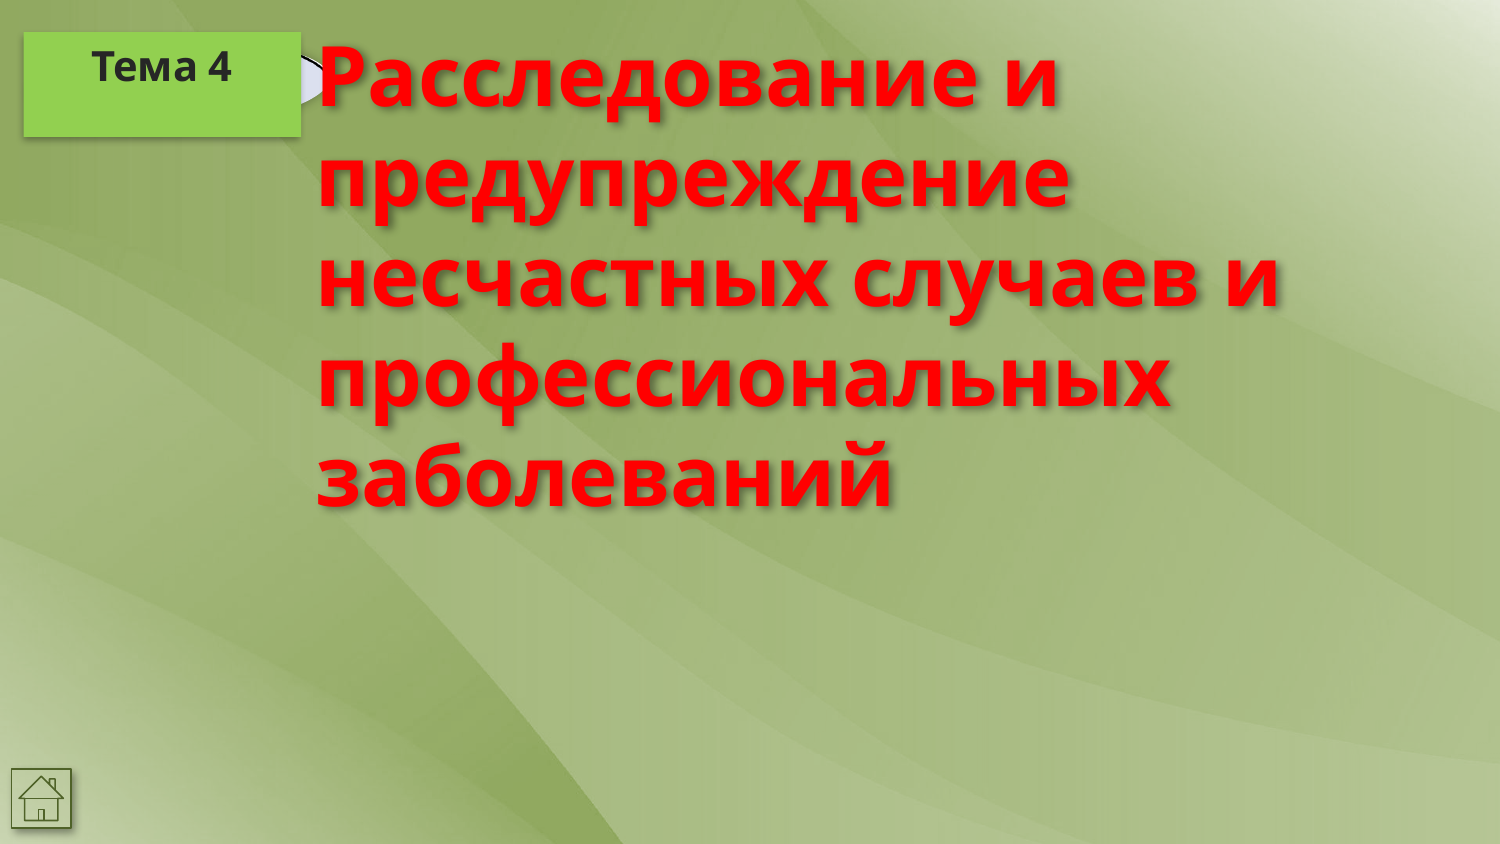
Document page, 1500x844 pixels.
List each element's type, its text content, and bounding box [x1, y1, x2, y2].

text_box Тема 4 [23, 32, 302, 137]
text_box Расследование и предупреждение несчастных случаев и профессиональных заболеваний [301, 15, 1477, 531]
text_box [11, 768, 72, 829]
